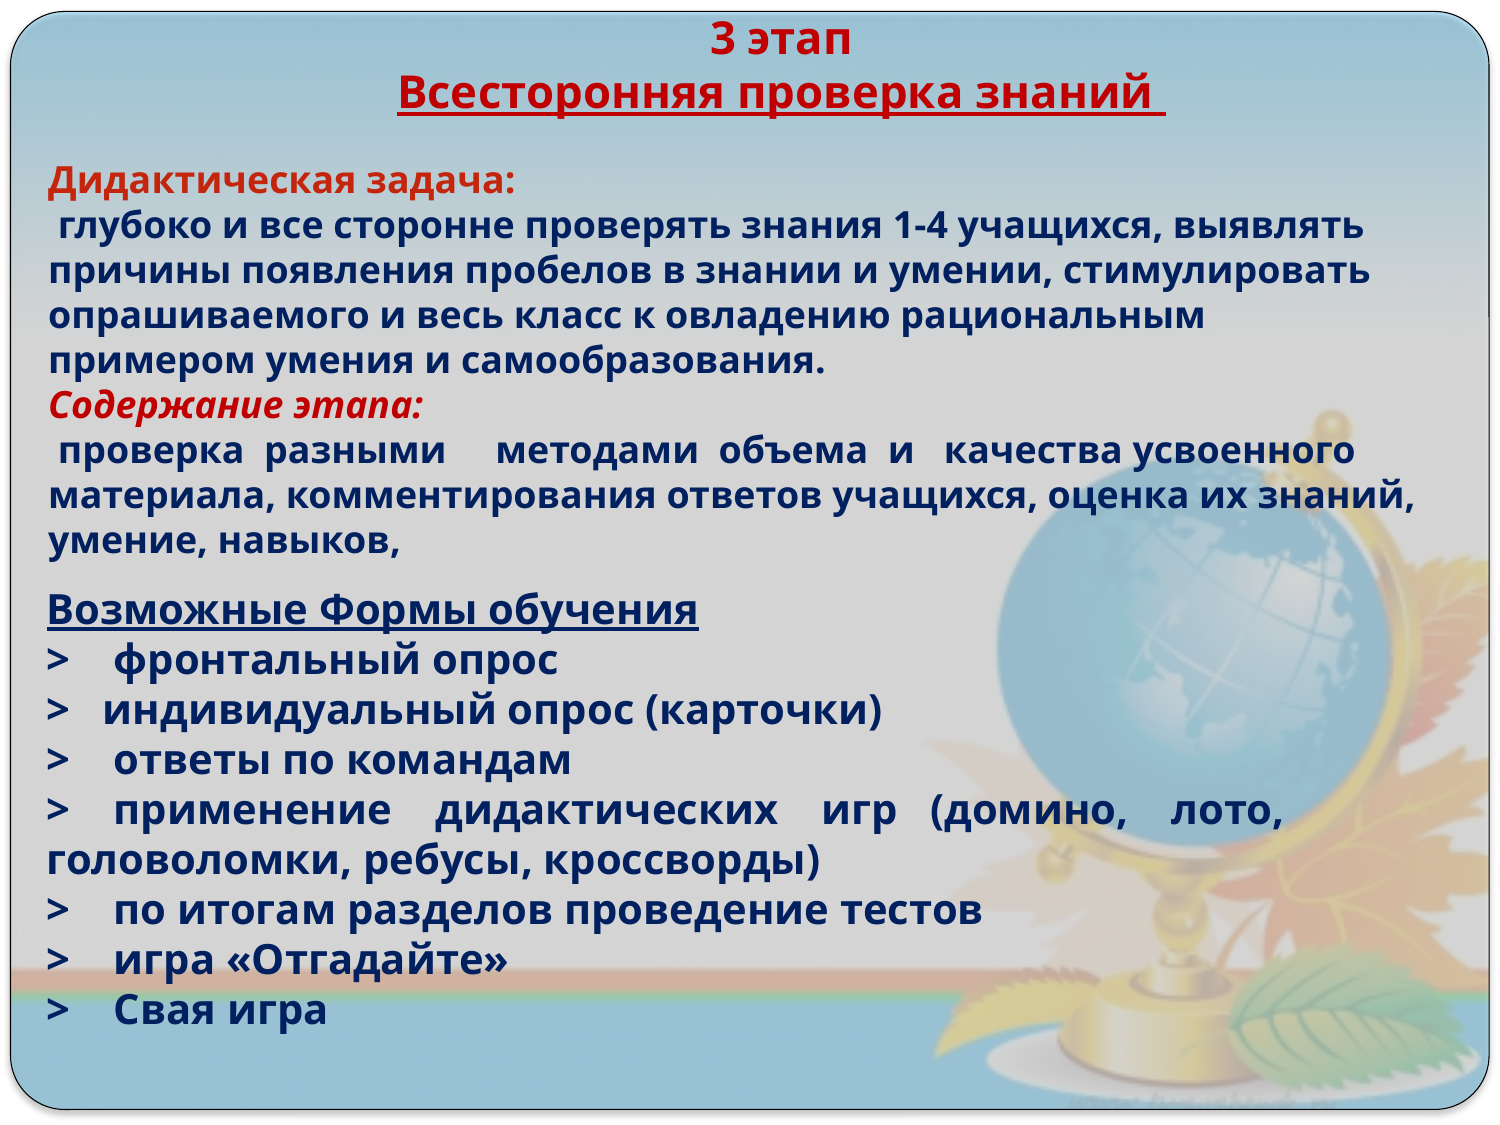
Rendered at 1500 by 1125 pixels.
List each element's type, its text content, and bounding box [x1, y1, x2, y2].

text_box Дидактическая задача: глубоко и все сторонне проверять знания 1-4 учащихся, выявлять причины появления пробелов в знании и умении, стимулировать опрашиваемого и весь класс к овладению рациональным примером умения и самообразования. Содержание этапа: проверка разными методами объема и качества усвоенного материала, комментирования ответов учащихся, оценка их знаний, умение, навыков, [33, 148, 1439, 569]
text_box Возможные Формы обучения > фронтальный опрос > индивидуальный опрос (карточки) > ответы по командам > применение дидактических игр (домино, лото, головоломки, ребусы, кроссворды) > по итогам разделов проведение тестов > игра «Отгадайте» > Свая игра [31, 575, 1391, 1040]
title 3 этап Всесторонняя проверка знаний [143, 0, 1419, 148]
